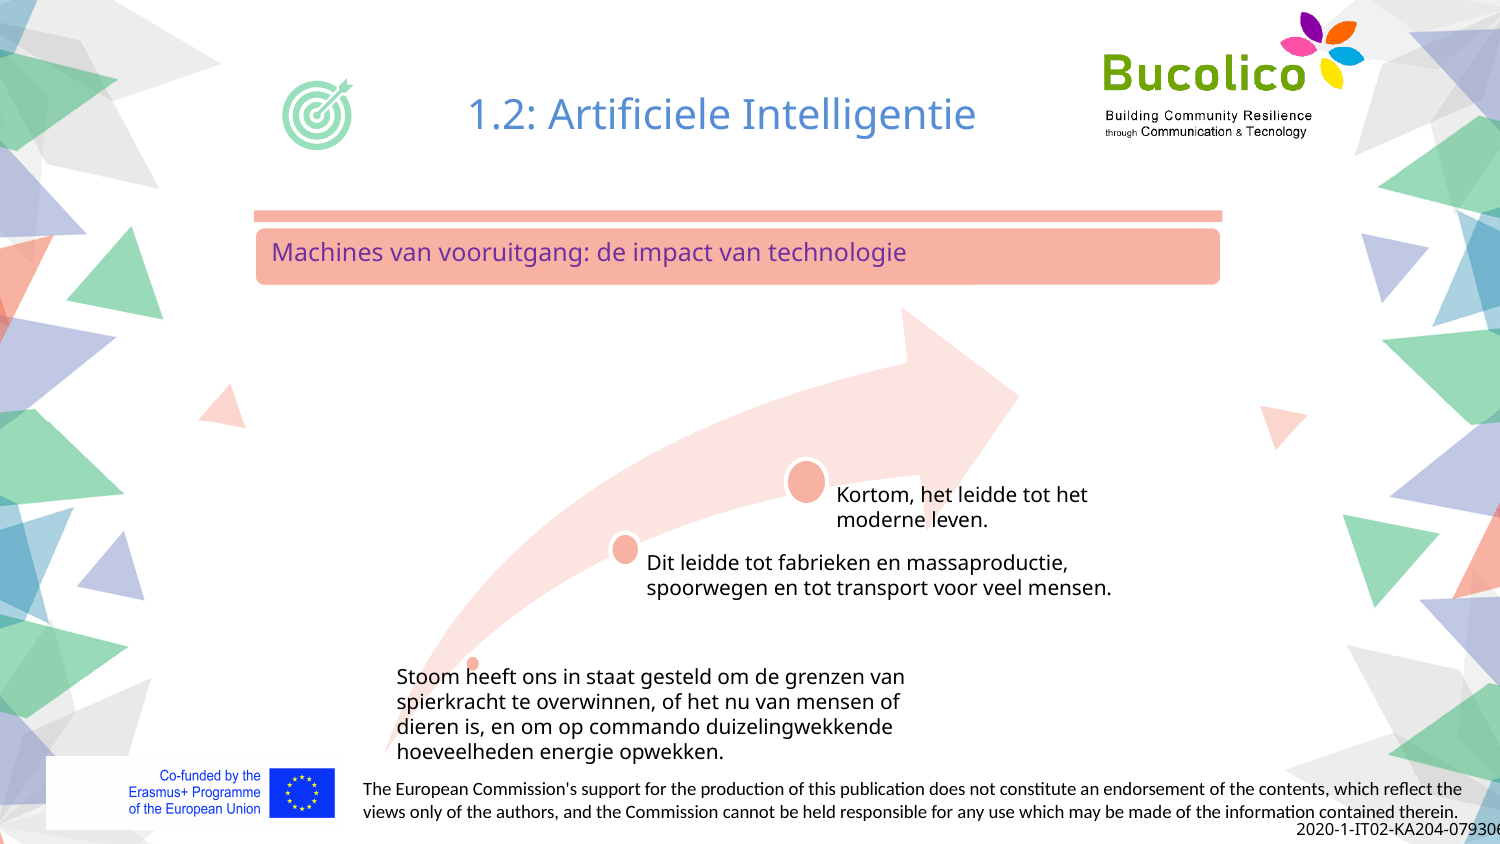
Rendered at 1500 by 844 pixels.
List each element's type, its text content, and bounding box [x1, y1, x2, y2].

list 1.2: Artificiele Intelligentie [410, 65, 1034, 161]
text_box [252, 208, 1224, 224]
text_box [280, 76, 356, 153]
text_box Machines van vooruitgang: de impact van technologie [251, 224, 1225, 289]
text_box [383, 306, 1164, 794]
picture [0, 0, 1500, 844]
text_box The European Commission's support for the production of this publication does not constitute an endorsement of the contents, which reflect the views only of the authors, and the Commission cannot be held responsible for any use which may be made of the information contained therein. [348, 769, 1486, 830]
